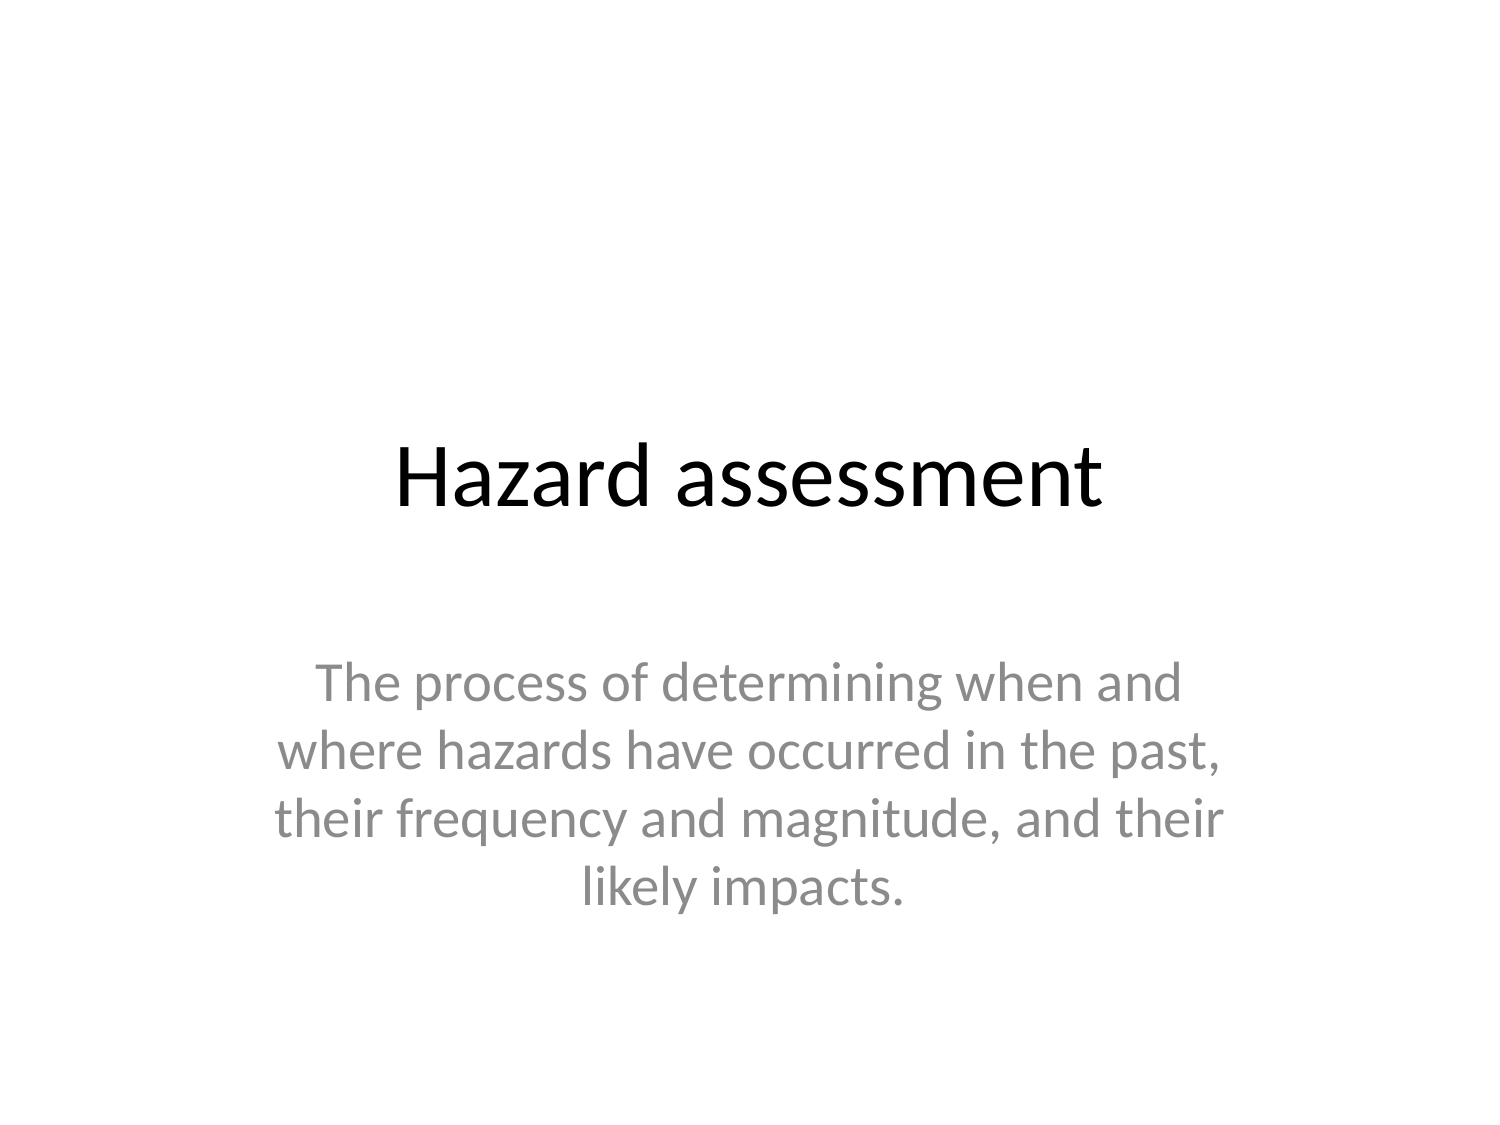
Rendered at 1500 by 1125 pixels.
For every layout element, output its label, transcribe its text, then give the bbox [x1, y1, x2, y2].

title Hazard assessment [112, 349, 1388, 591]
subtitle The process of determining when and where hazards have occurred in the past, their frequency and magnitude, and their likely impacts. [225, 637, 1275, 925]
